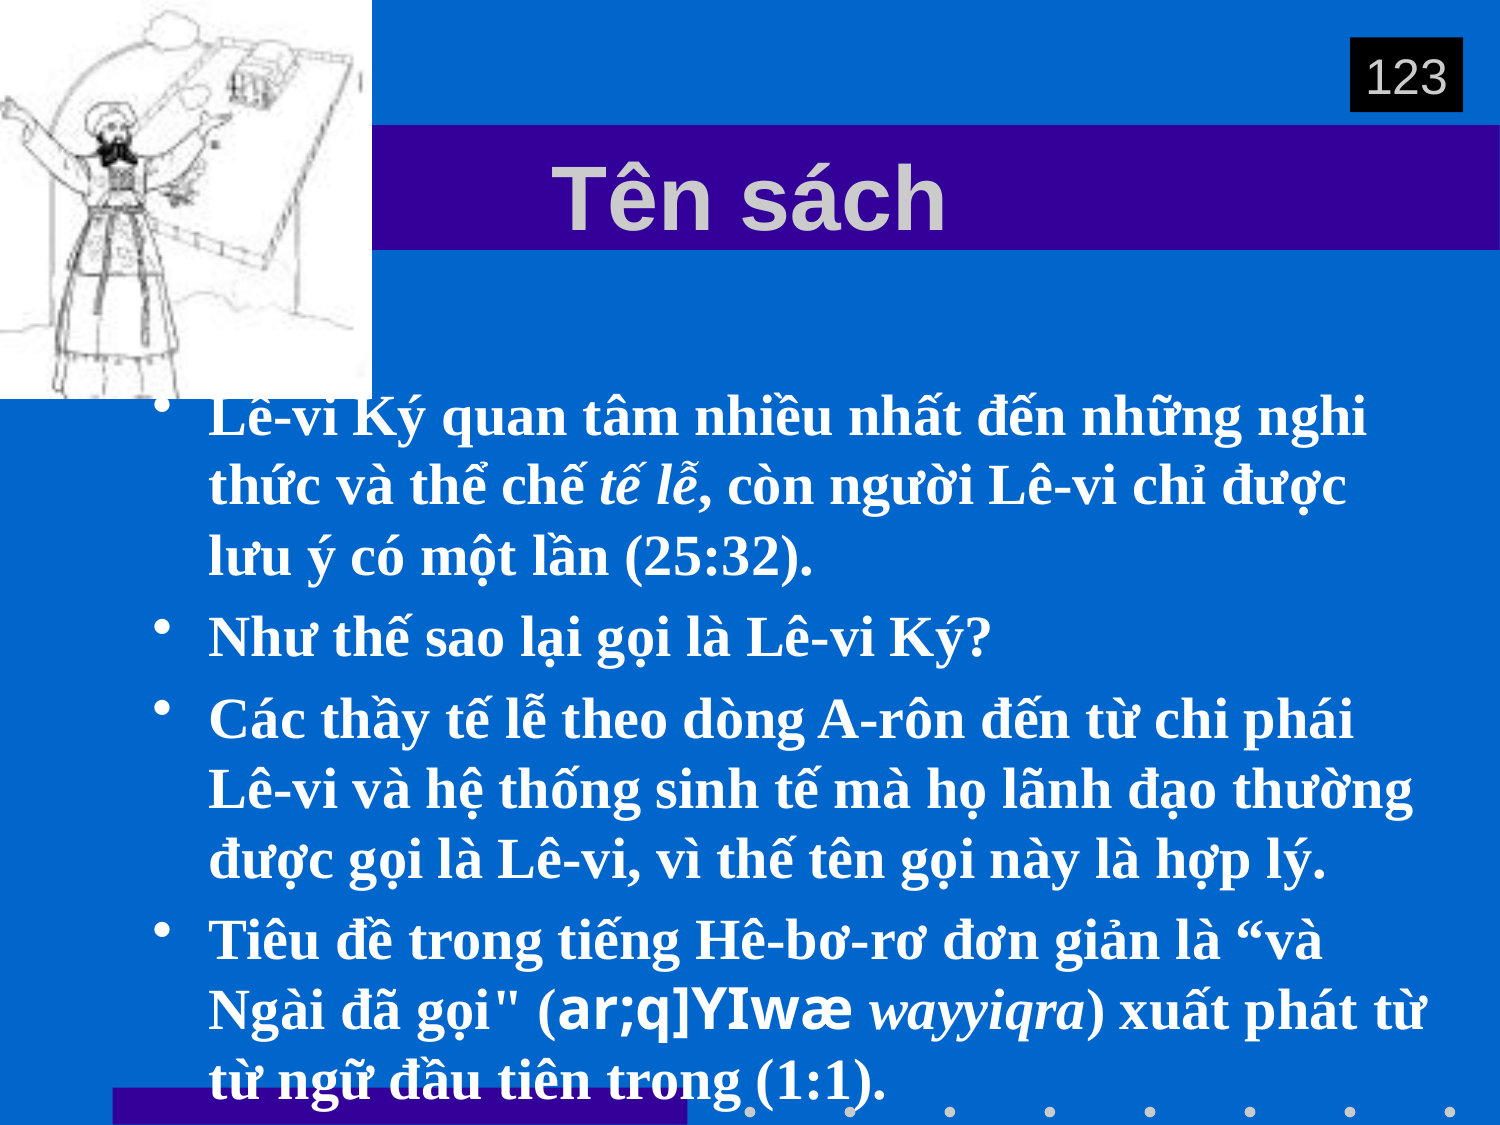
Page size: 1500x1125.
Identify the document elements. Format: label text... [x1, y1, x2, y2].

text_box 123 [1350, 37, 1464, 113]
text_box Lê-vi Ký quan tâm nhiều nhất đến những nghi thức và thể chế tế lễ, còn người Lê-vi chỉ được lưu ý có một lần (25:32). Như thế sao lại gọi là Lê-vi Ký? Các thầy tế lễ theo dòng A-rôn đến từ chi phái Lê-vi và hệ thống sinh tế mà họ lãnh đạo thường được gọi là Lê-vi, vì thế tên gọi này là hợp lý. Tiêu đề trong tiếng Hê-bơ-rơ đơn giản là “và Ngài đã gọi" (ar;q]YIwæ wayyiqra) xuất phát từ từ ngữ đầu tiên trong (1:1). [137, 369, 1450, 1094]
picture [0, 0, 373, 399]
title Tên sách [376, 99, 1388, 288]
